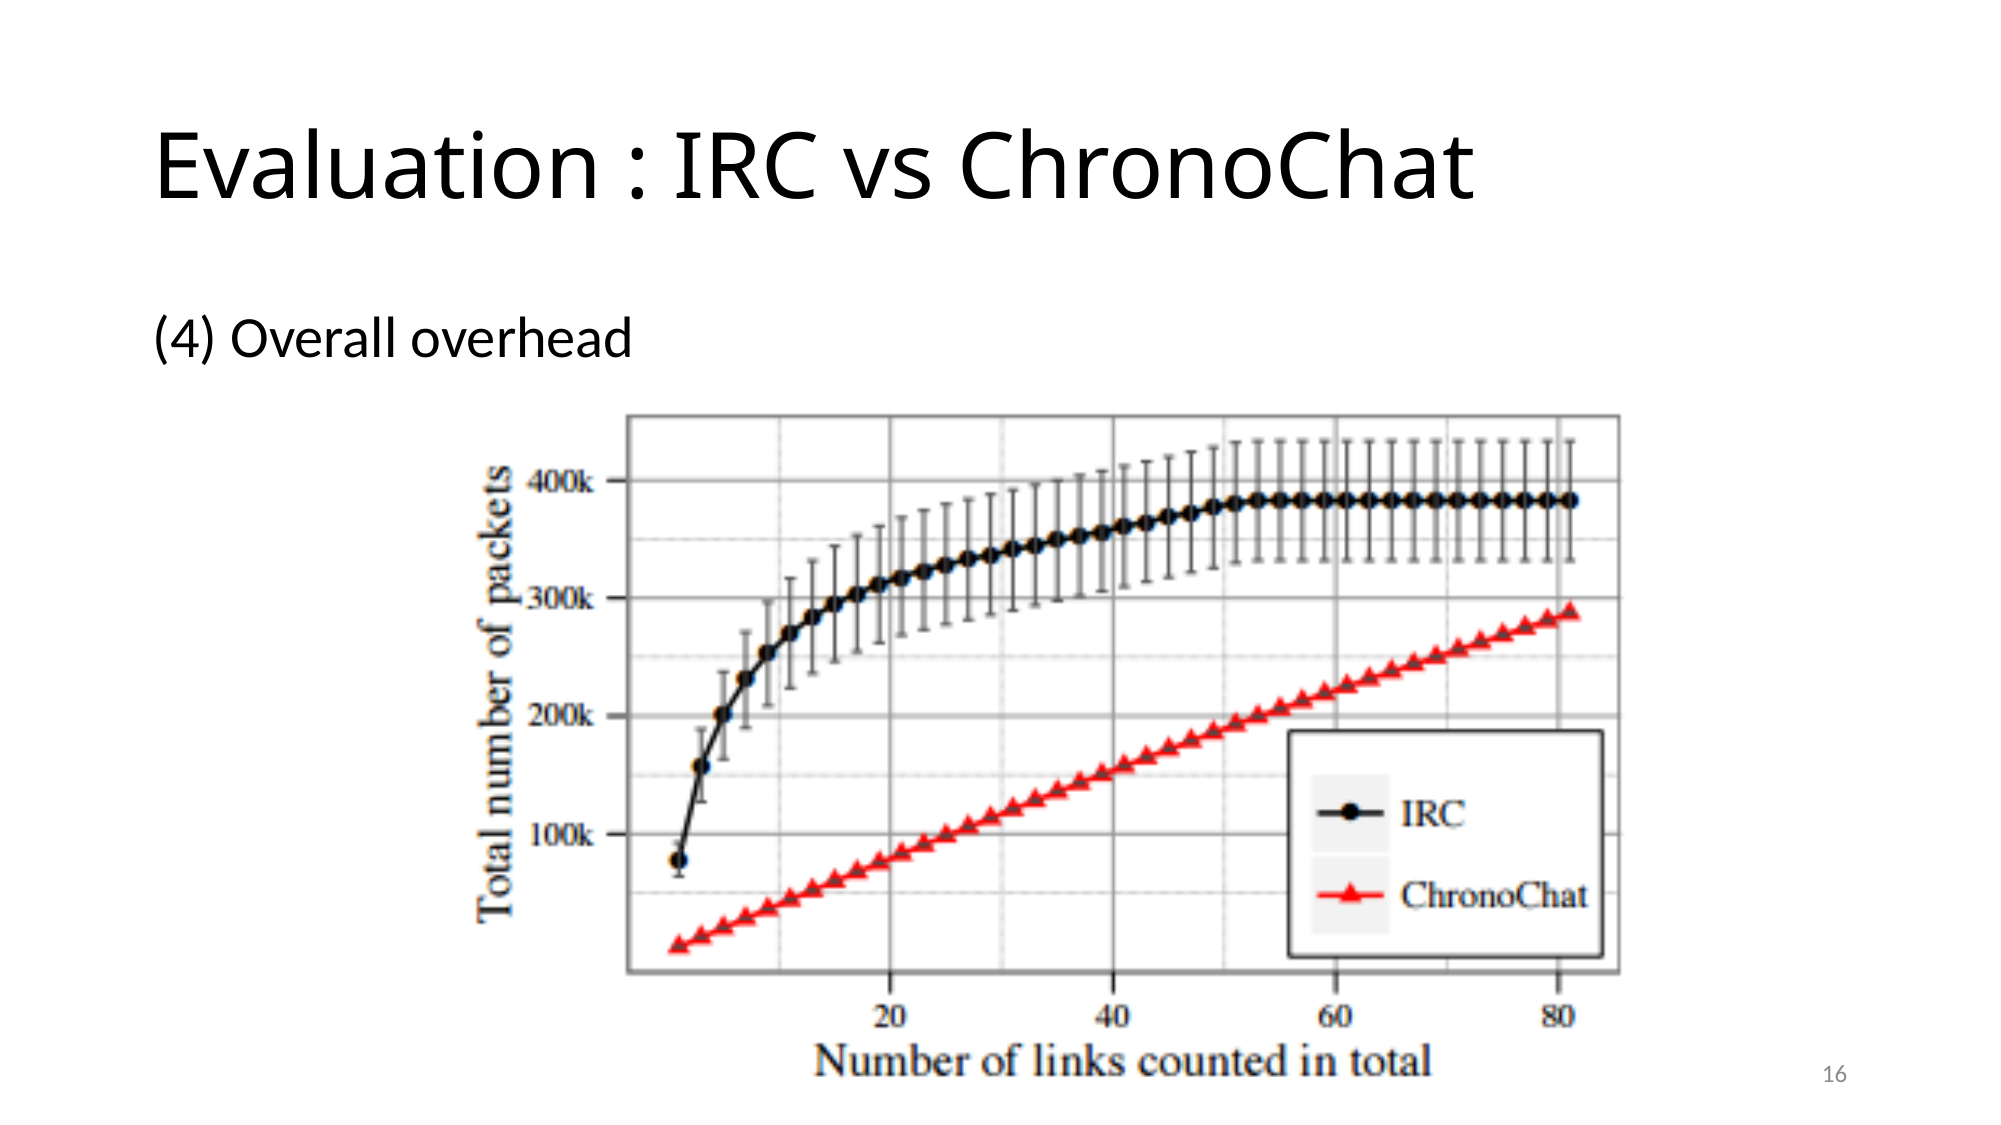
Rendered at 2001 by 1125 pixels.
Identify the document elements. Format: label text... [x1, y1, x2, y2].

title Evaluation : IRC vs ChronoChat [137, 59, 1863, 278]
slide_number 16 [1680, 1042, 1863, 1103]
picture [439, 367, 1680, 1103]
list (4) Overall overhead [137, 299, 1863, 1014]
